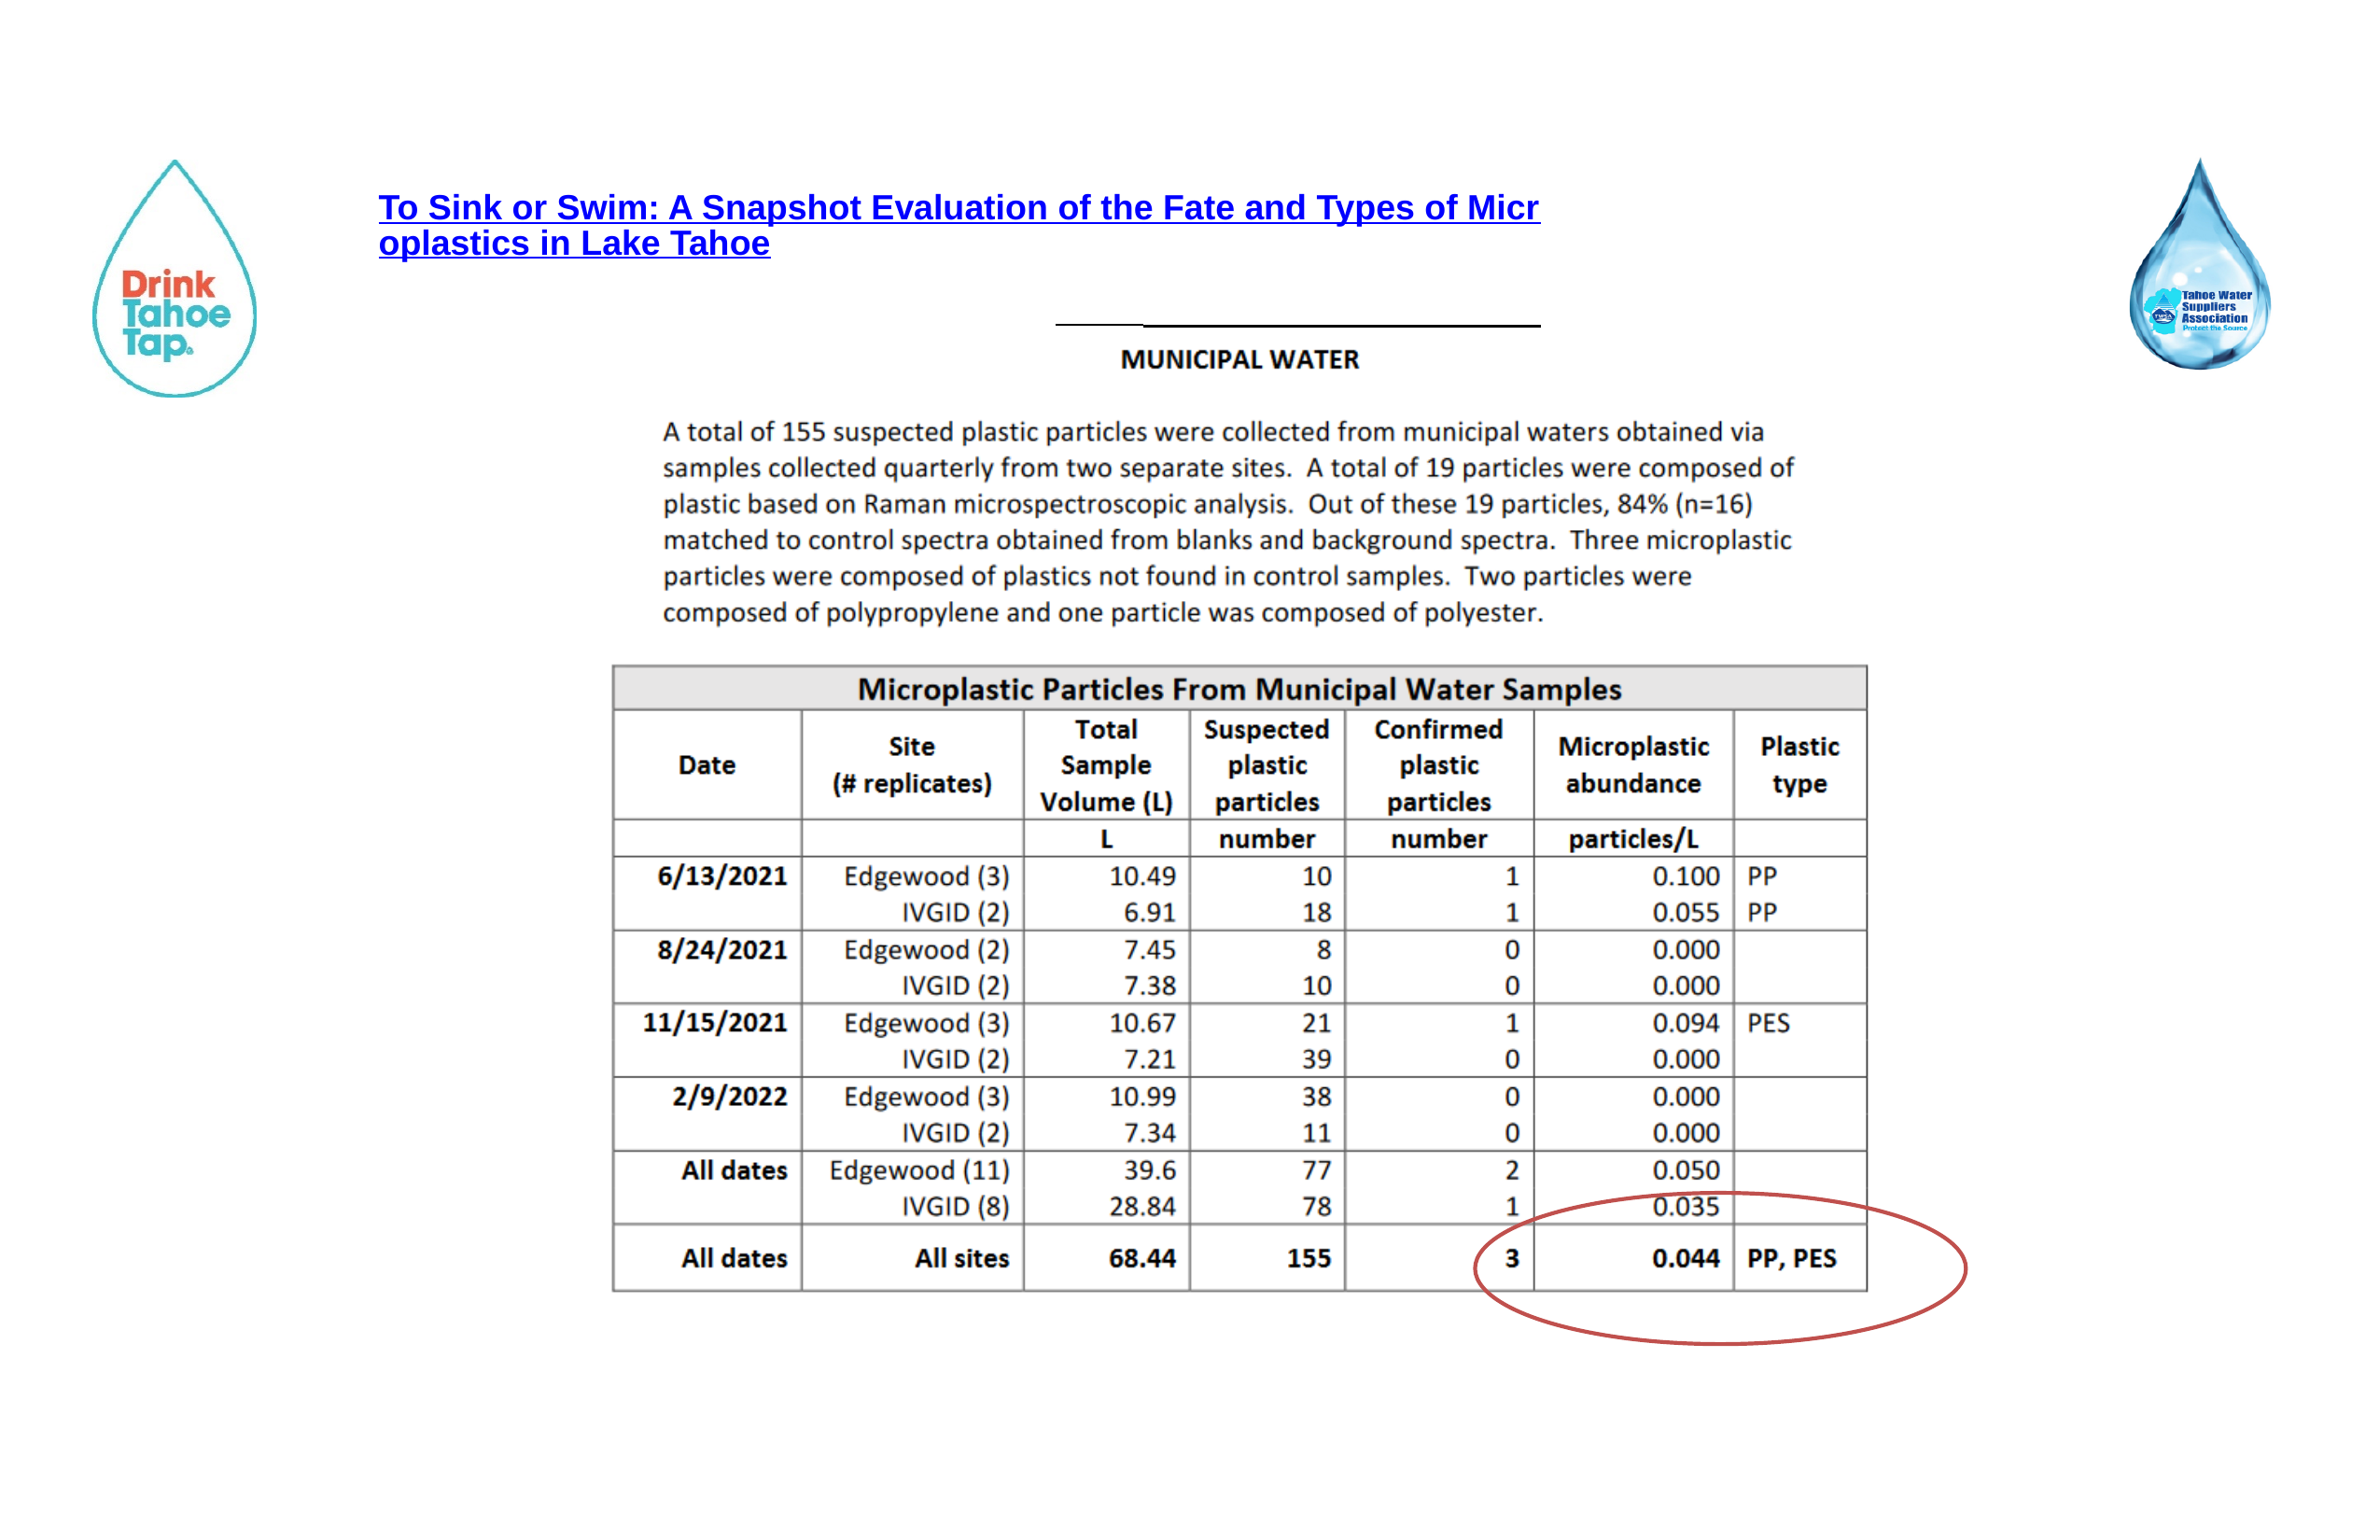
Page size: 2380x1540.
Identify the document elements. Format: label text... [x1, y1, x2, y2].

text_box To Sink or Swim: A Snapshot Evaluation of the Fate and Types of Microplastics in Lake Tahoe [364, 177, 1555, 306]
picture [92, 159, 257, 398]
text_box [1536, 1321, 1905, 1347]
picture [2065, 119, 2344, 439]
text_box [1917, 1221, 1968, 1316]
picture [581, 335, 1913, 1312]
